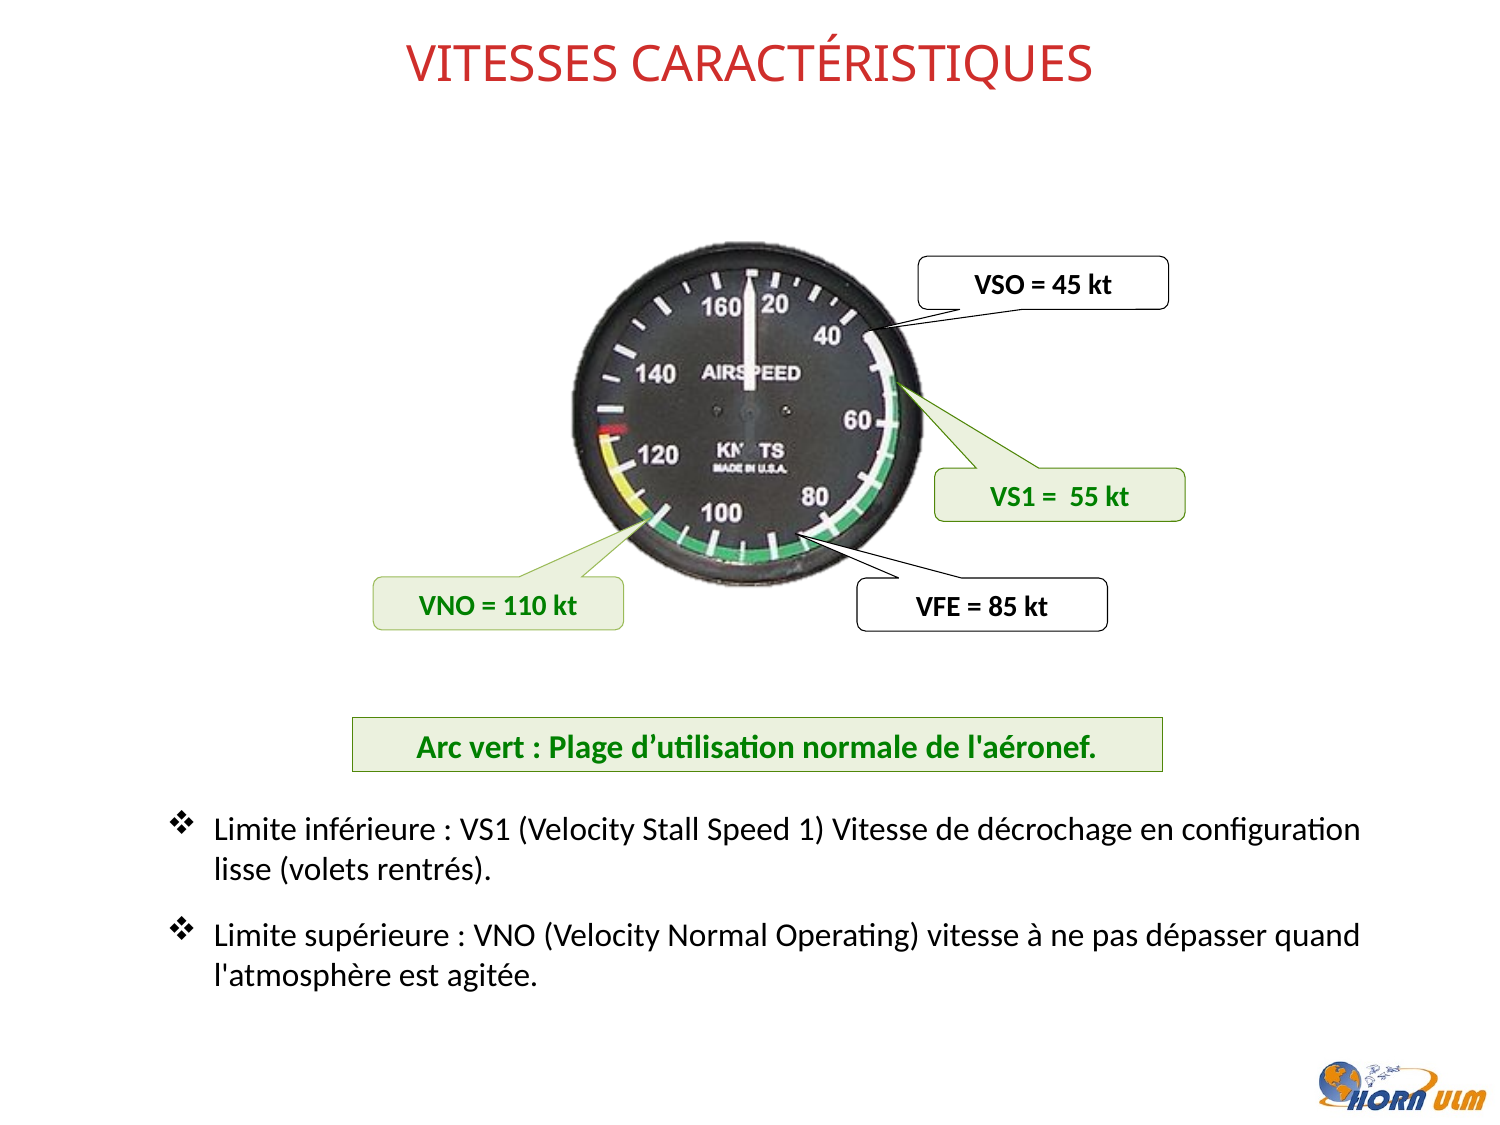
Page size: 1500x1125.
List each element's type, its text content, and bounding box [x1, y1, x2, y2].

text_box VITESSES CARACTÉRISTIQUES [0, 24, 1500, 100]
text_box Limite inférieure : VS1 (Velocity Stall Speed 1) Vitesse de décrochage en configuration lisse (volets rentrés). [77, 799, 1436, 895]
text_box VS1 = 55 kt [946, 411, 1186, 522]
text_box VFE = 85 kt [856, 573, 1109, 632]
text_box Arc vert : Plage d’utilisation normale de l'aéronef. [352, 717, 1163, 772]
picture [557, 241, 946, 608]
picture [1306, 1050, 1500, 1125]
text_box VSO = 45 kt [946, 255, 1170, 321]
text_box VNO = 110 kt [372, 559, 625, 631]
text_box Limite supérieure : VNO (Velocity Normal Operating) vitesse à ne pas dépasser quand l'atmosphère est agitée. [77, 905, 1436, 1001]
